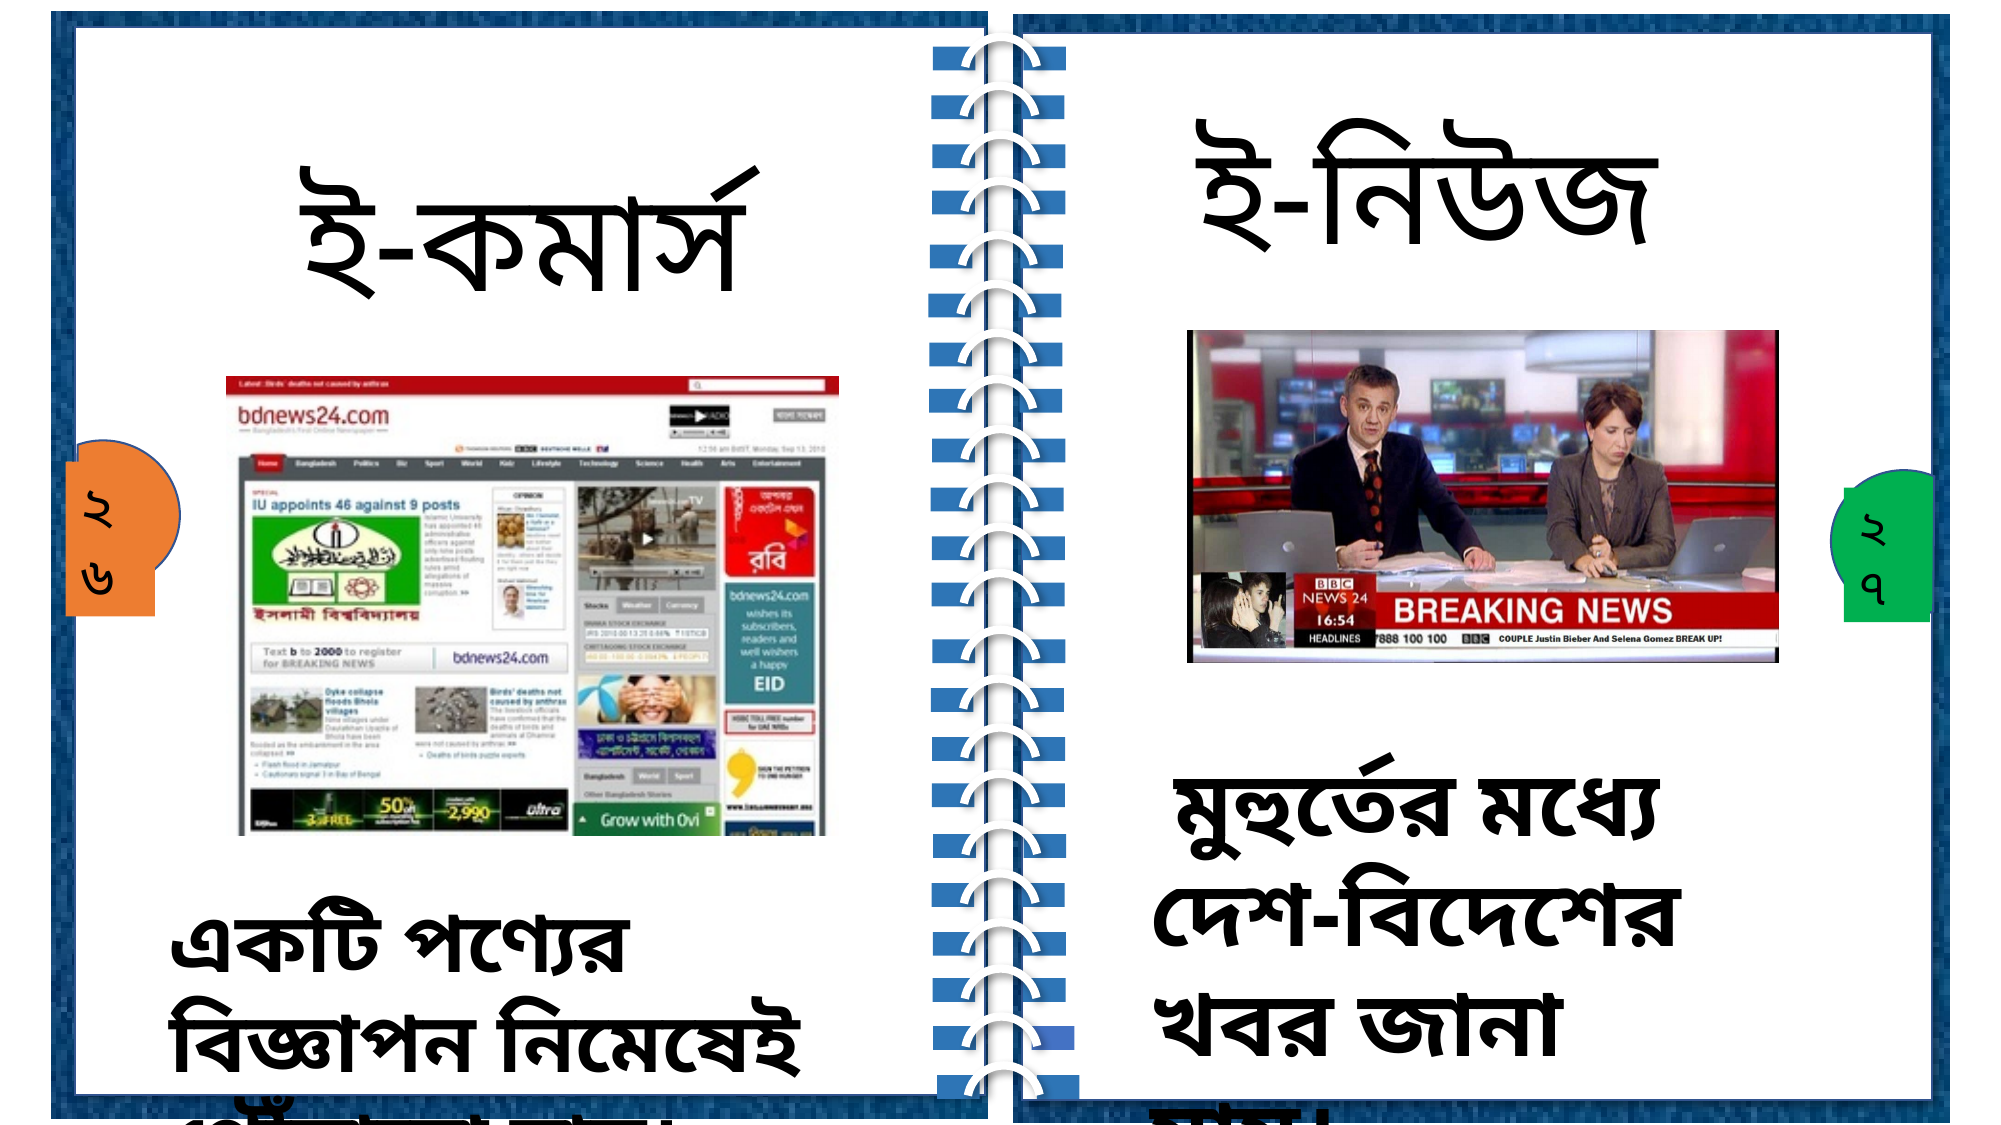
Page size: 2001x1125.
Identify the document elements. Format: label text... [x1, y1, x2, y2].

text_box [932, 134, 1066, 180]
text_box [932, 36, 1066, 110]
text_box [930, 646, 1066, 847]
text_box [29, 440, 181, 586]
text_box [931, 85, 1065, 159]
text_box একটি পণ্যের বিজ্ঞাপন নিমেষেই পৌঁছানো যায়। [154, 1119, 850, 1125]
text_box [933, 1016, 1080, 1125]
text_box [928, 234, 1063, 452]
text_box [931, 824, 1067, 1042]
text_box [932, 180, 1066, 254]
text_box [1830, 470, 1981, 616]
picture [50, 11, 988, 1119]
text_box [930, 428, 1066, 646]
picture [1013, 14, 1950, 1123]
